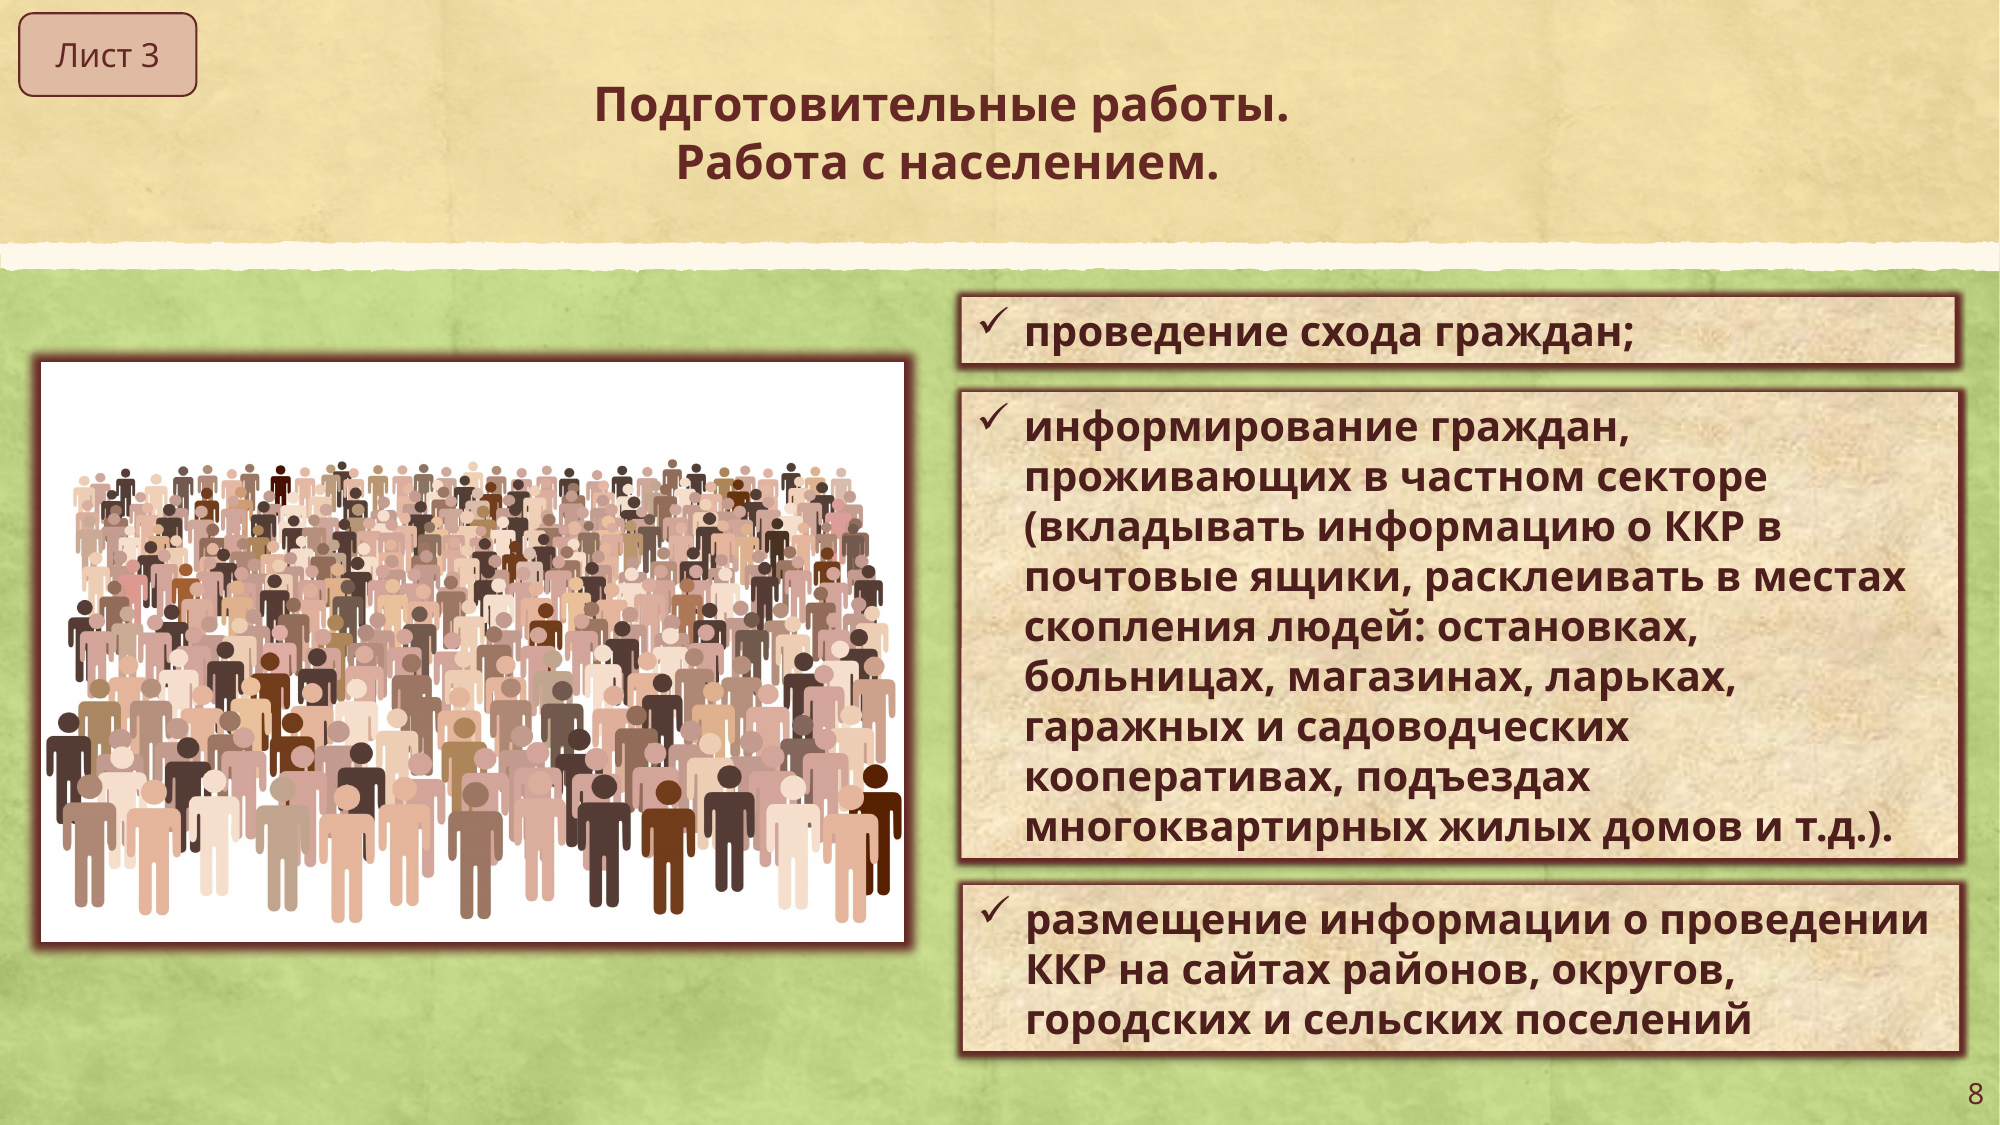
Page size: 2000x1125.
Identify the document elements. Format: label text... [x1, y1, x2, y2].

text_box информирование граждан, проживающих в частном секторе (вкладывать информацию о ККР в почтовые ящики, расклеивать в местах скопления людей: остановках, больницах, магазинах, ларьках, гаражных и садоводческих кооперативах, подъездах многоквартирных жилых домов и т.д.). [961, 392, 1958, 858]
text_box размещение информации о проведении ККР на сайтах районов, округов, городских и сельских поселений [962, 885, 1960, 1051]
picture [41, 362, 904, 942]
title Подготовительные работы. Работа с населением. [172, 65, 1725, 197]
text_box Лист 3 [18, 12, 198, 97]
slide_number 8 [1894, 1075, 2000, 1115]
text_box проведение схода граждан; [961, 297, 1955, 363]
